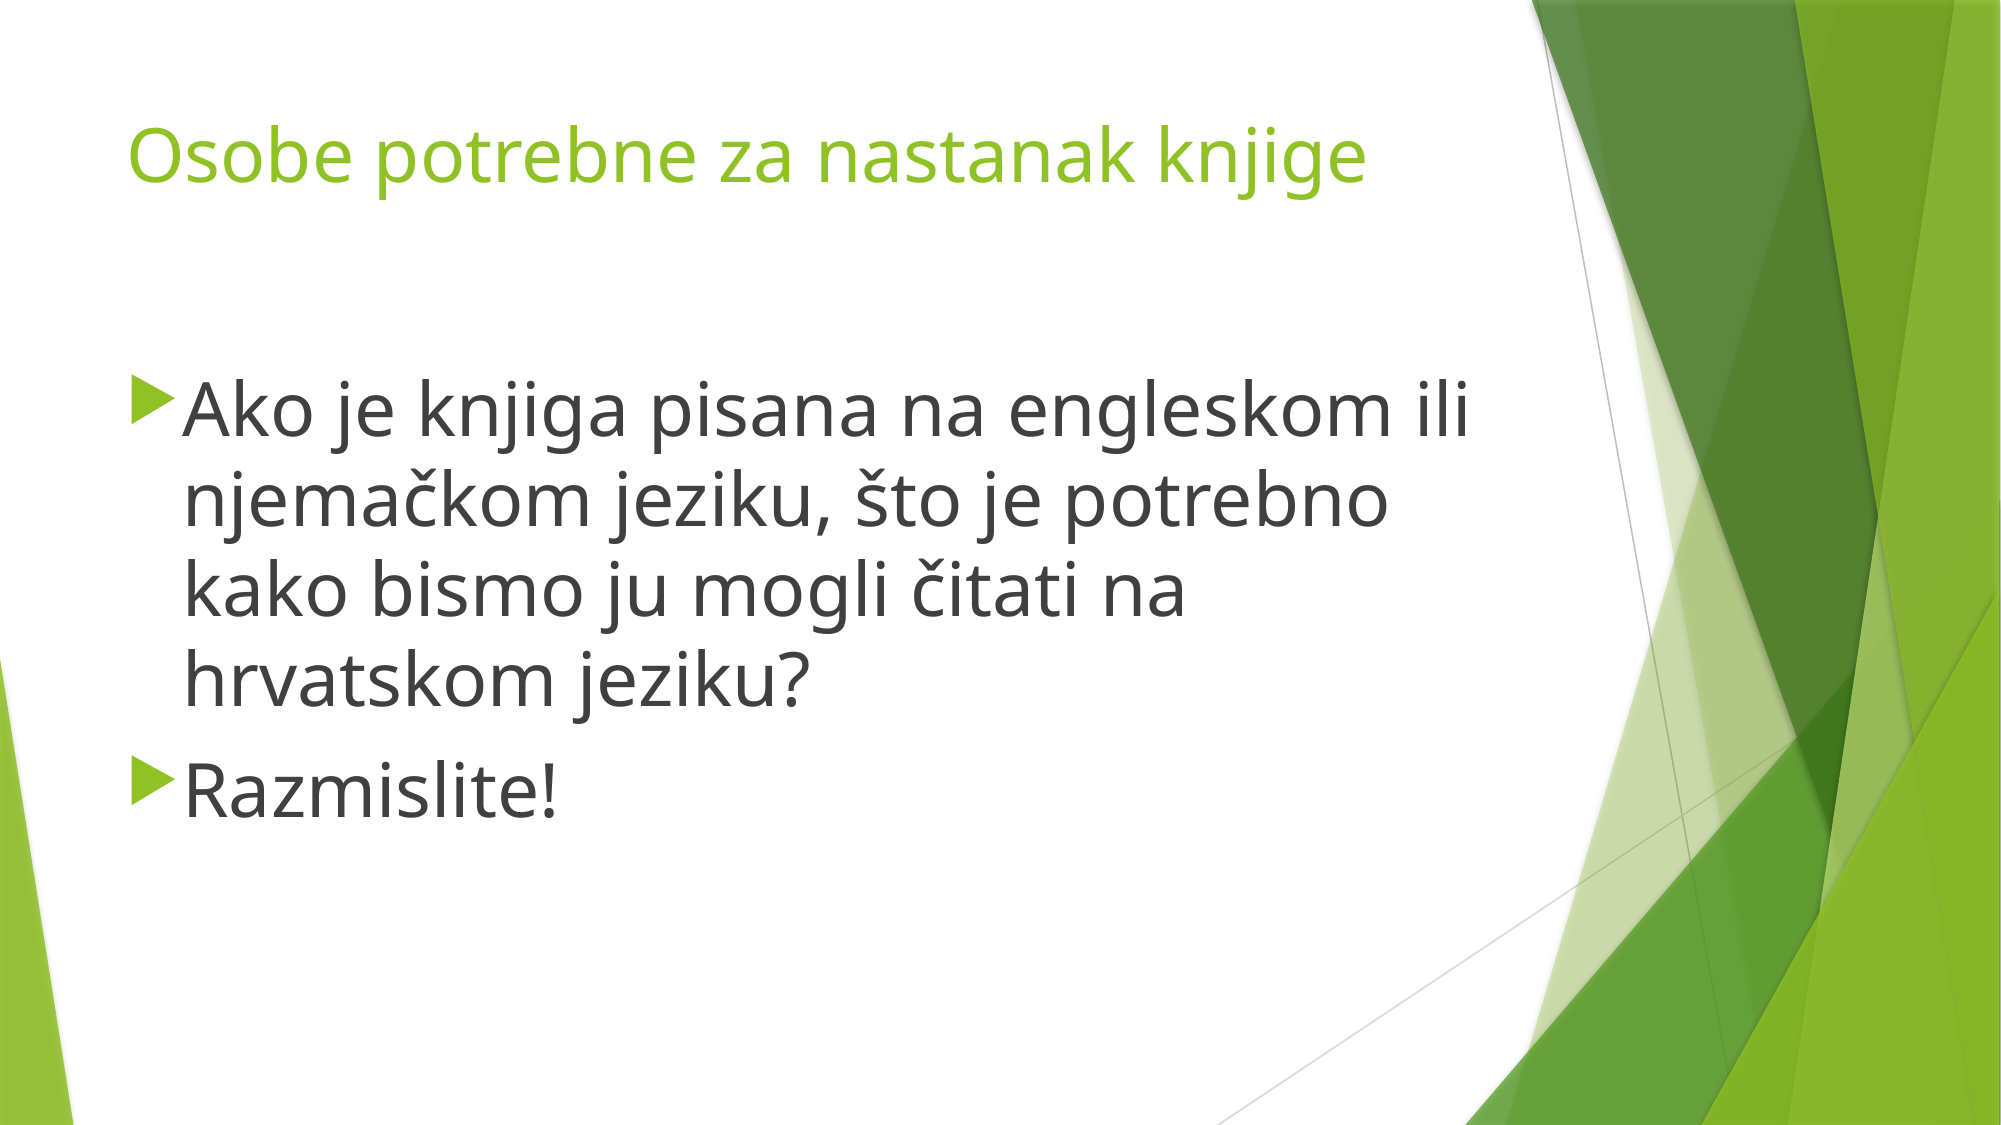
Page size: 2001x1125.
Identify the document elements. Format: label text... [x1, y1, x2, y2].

list Ako je knjiga pisana na engleskom ili njemačkom jeziku, što je potrebno kako bismo ju mogli čitati na hrvatskom jeziku? Razmislite! [111, 354, 1522, 992]
title Osobe potrebne za nastanak knjige [111, 99, 1522, 317]
